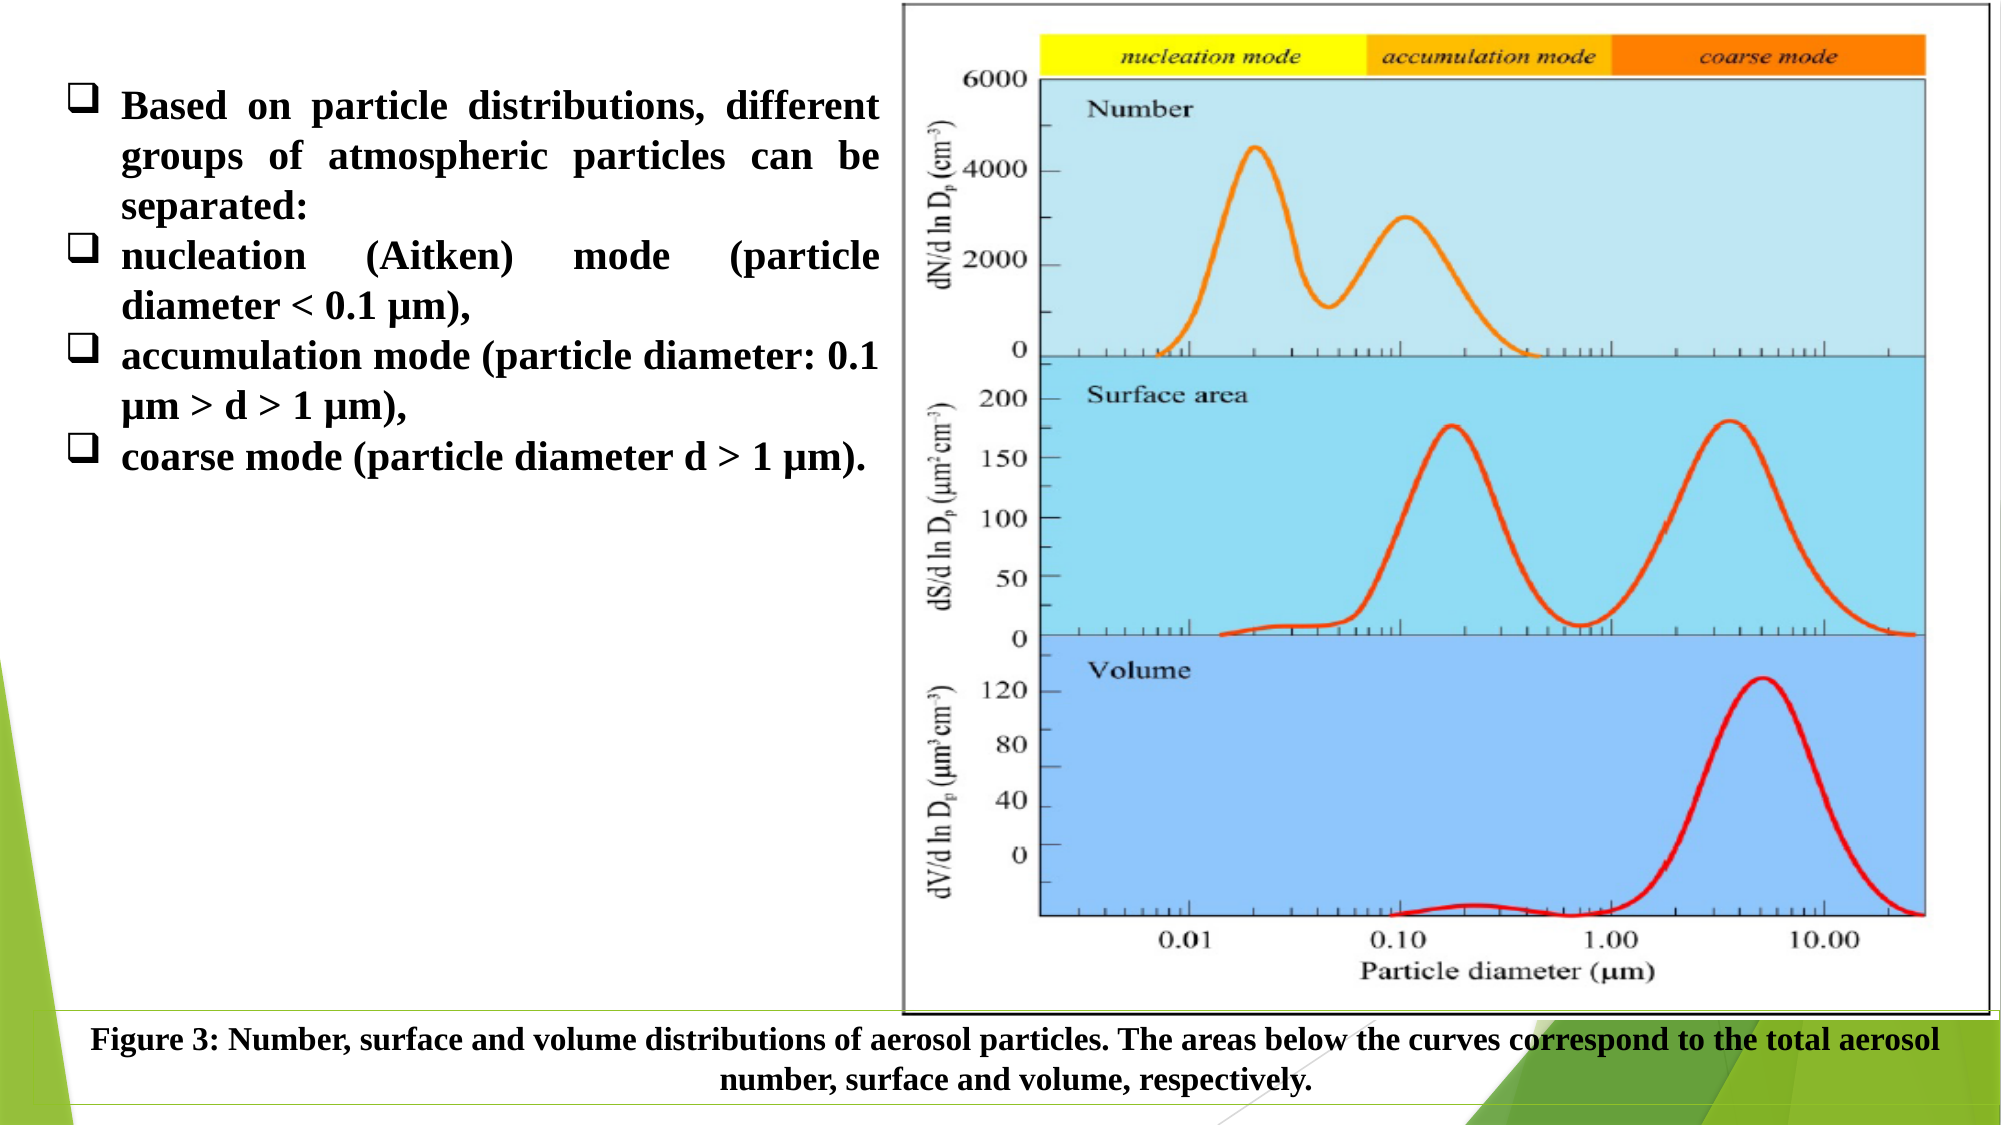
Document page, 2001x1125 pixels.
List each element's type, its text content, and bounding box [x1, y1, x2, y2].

picture [894, 0, 2000, 1020]
text_box Figure 3: Number, surface and volume distributions of aerosol particles. The areas below the curves correspond to the total aerosol number, surface and volume, respectively. [33, 1010, 2000, 1105]
text_box Based on particle distributions, different groups of atmospheric particles can be separated: nucleation (Aitken) mode (particle diameter < 0.1 µm), accumulation mode (particle diameter: 0.1 µm > d > 1 µm), coarse mode (particle diameter d > 1 µm). [49, 20, 889, 486]
